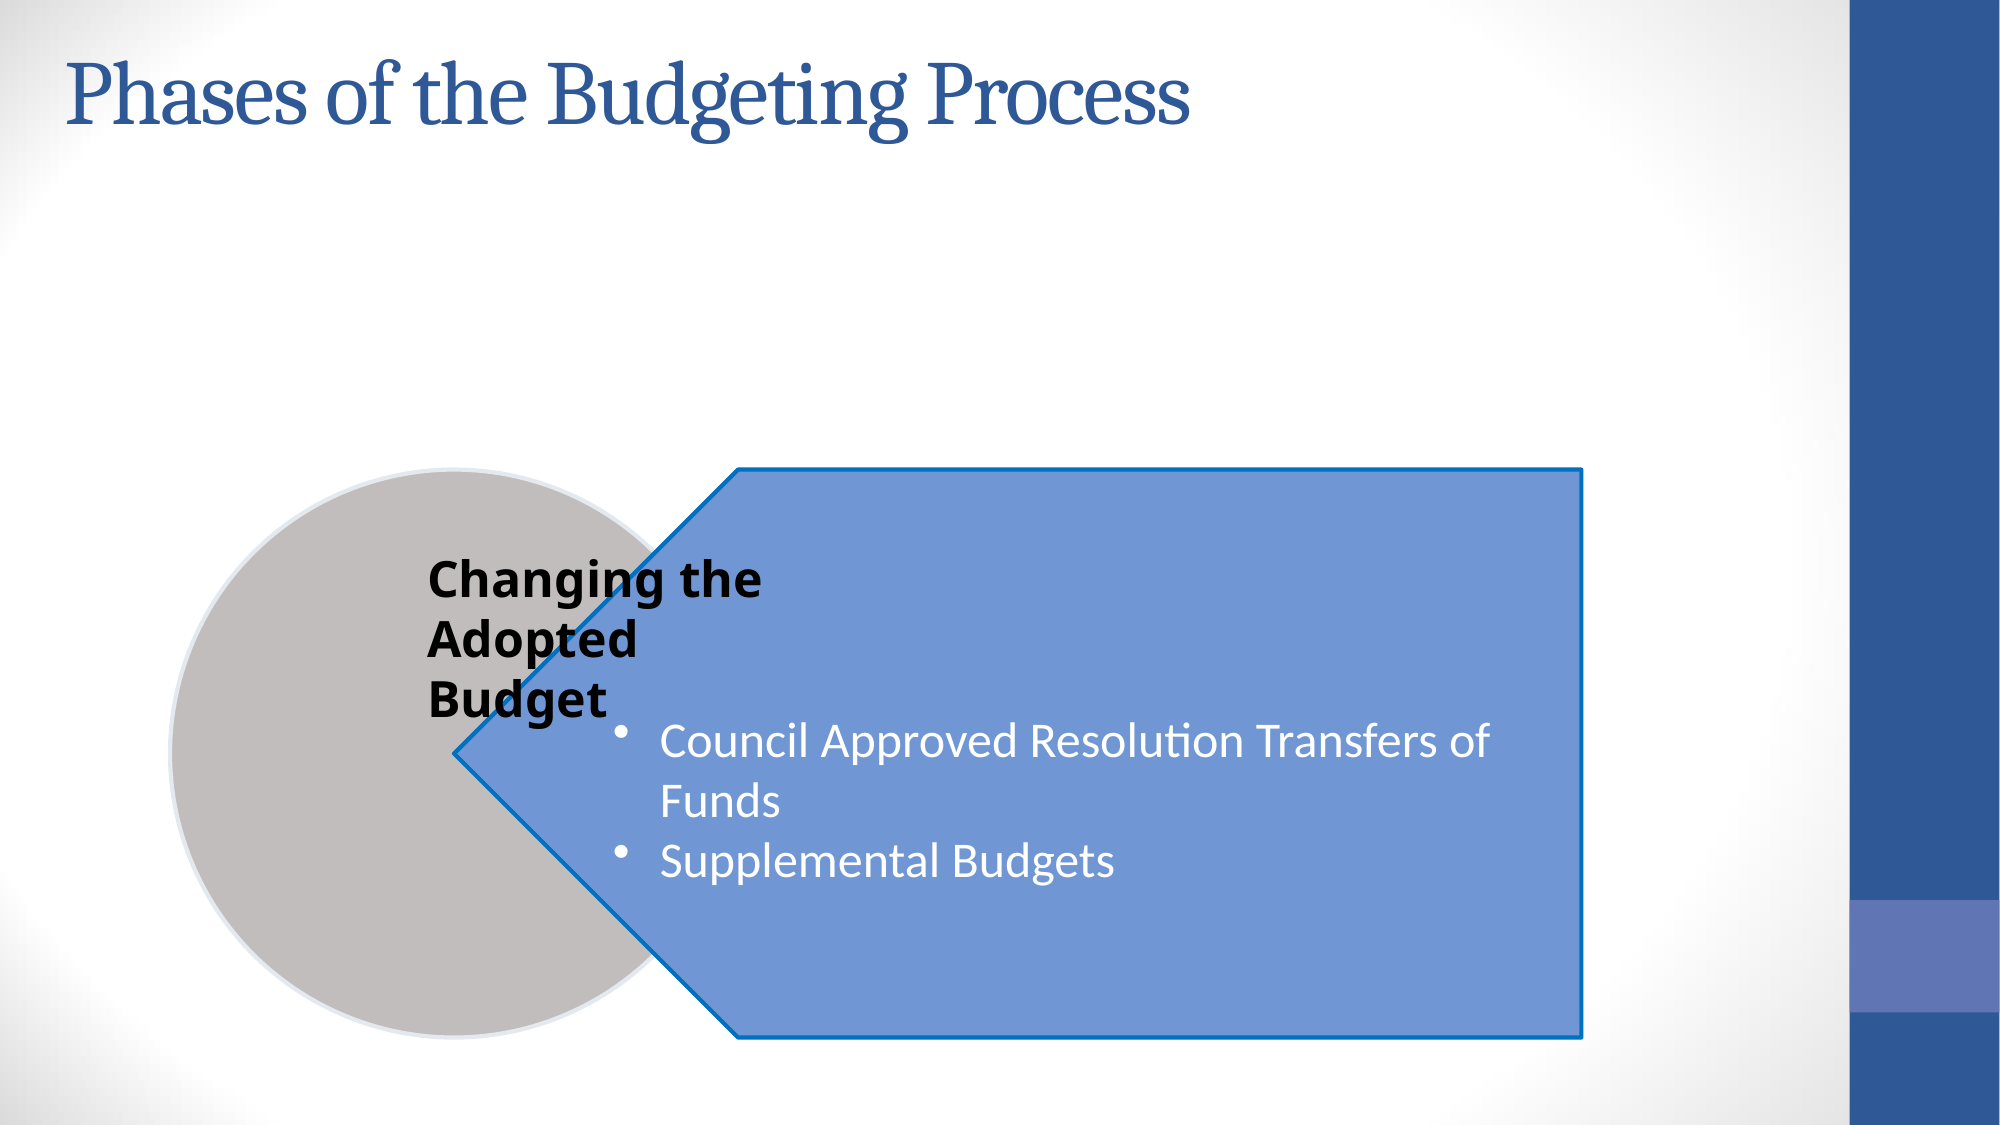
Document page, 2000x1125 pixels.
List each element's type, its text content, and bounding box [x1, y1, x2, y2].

text_box Phases of the Budgeting Process [49, 24, 1837, 150]
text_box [169, 269, 1866, 1038]
picture [0, 0, 1849, 1125]
